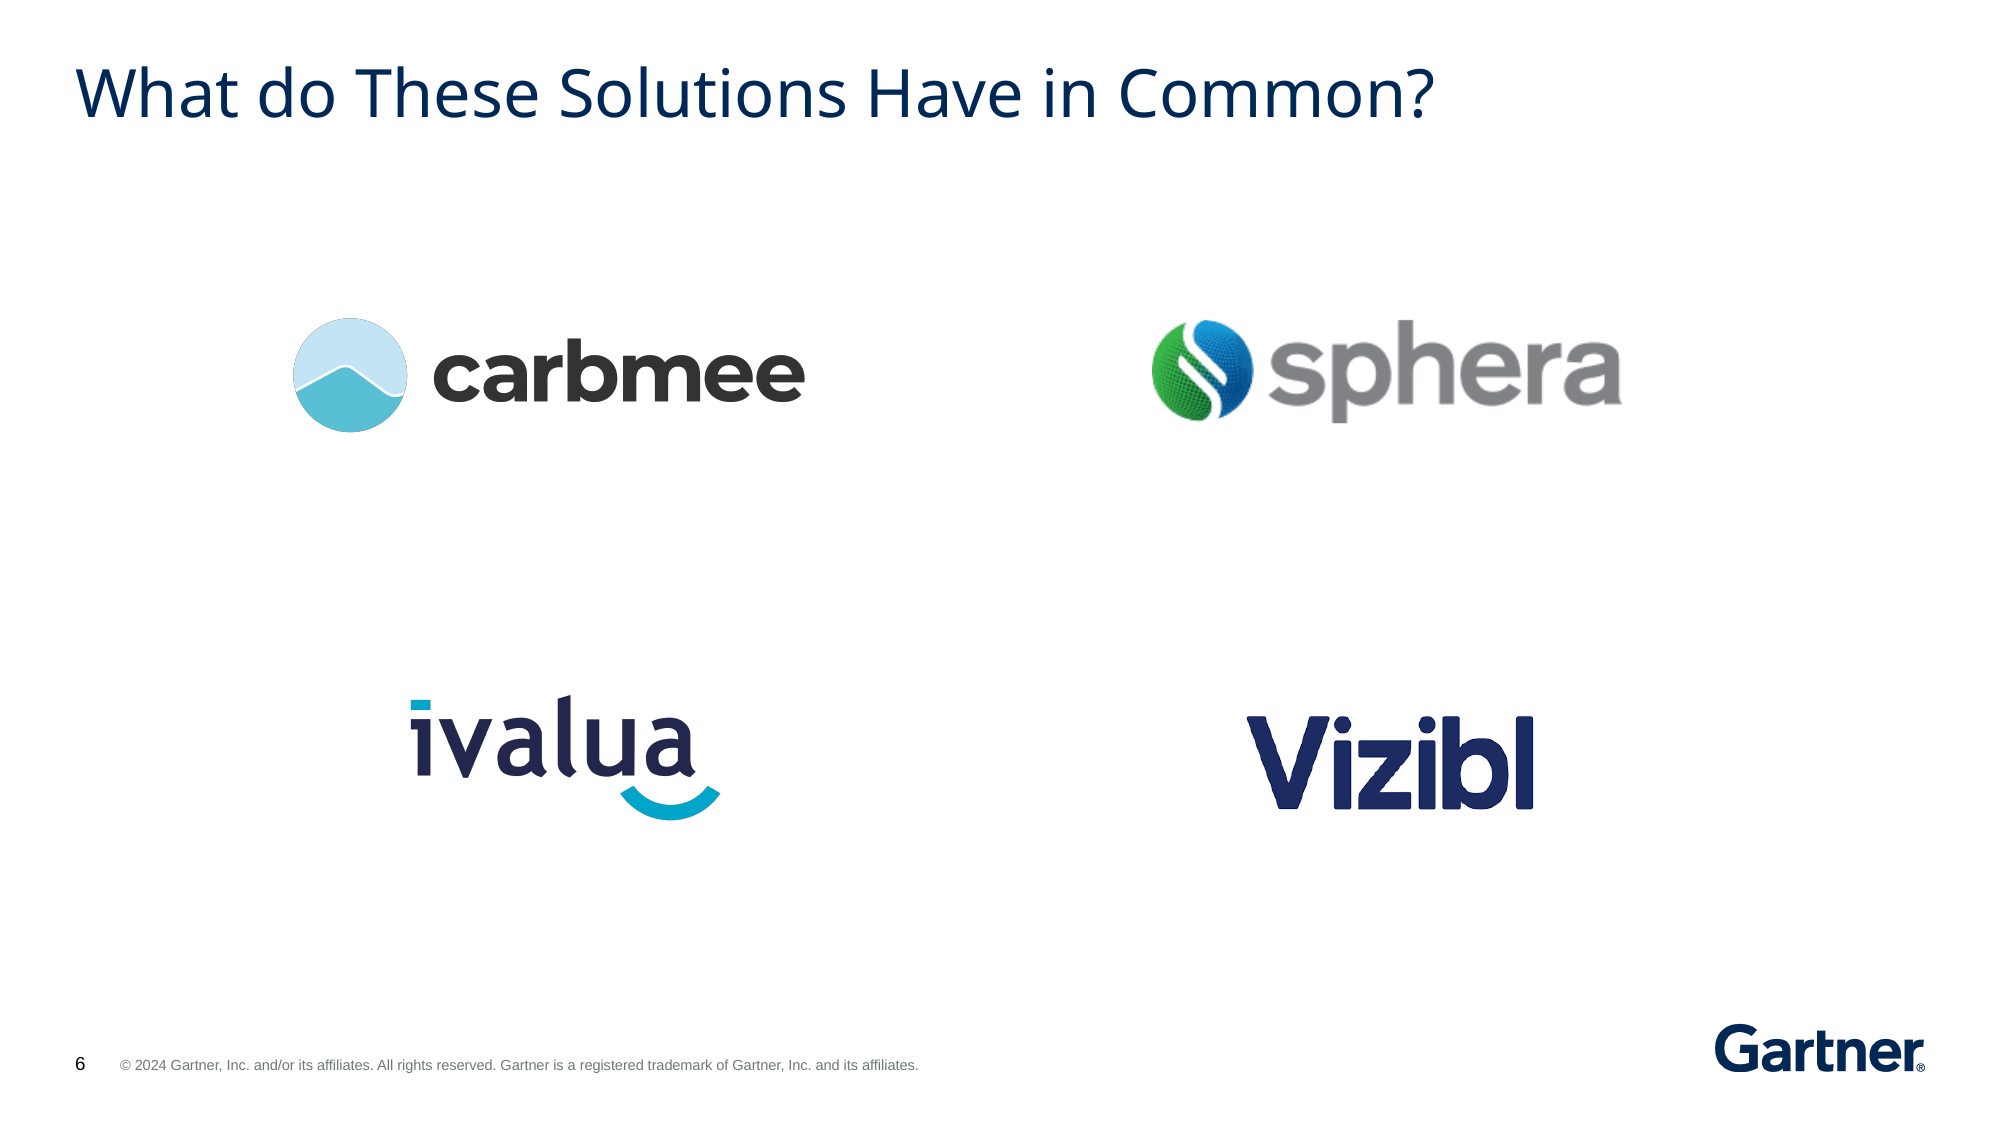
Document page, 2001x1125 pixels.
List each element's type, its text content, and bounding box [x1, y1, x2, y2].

picture [1230, 706, 1544, 820]
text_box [283, 303, 848, 444]
title What do These Solutions Have in Common? [75, 60, 1925, 133]
picture [408, 695, 722, 831]
picture [1152, 295, 1622, 452]
picture [1714, 1023, 1925, 1072]
